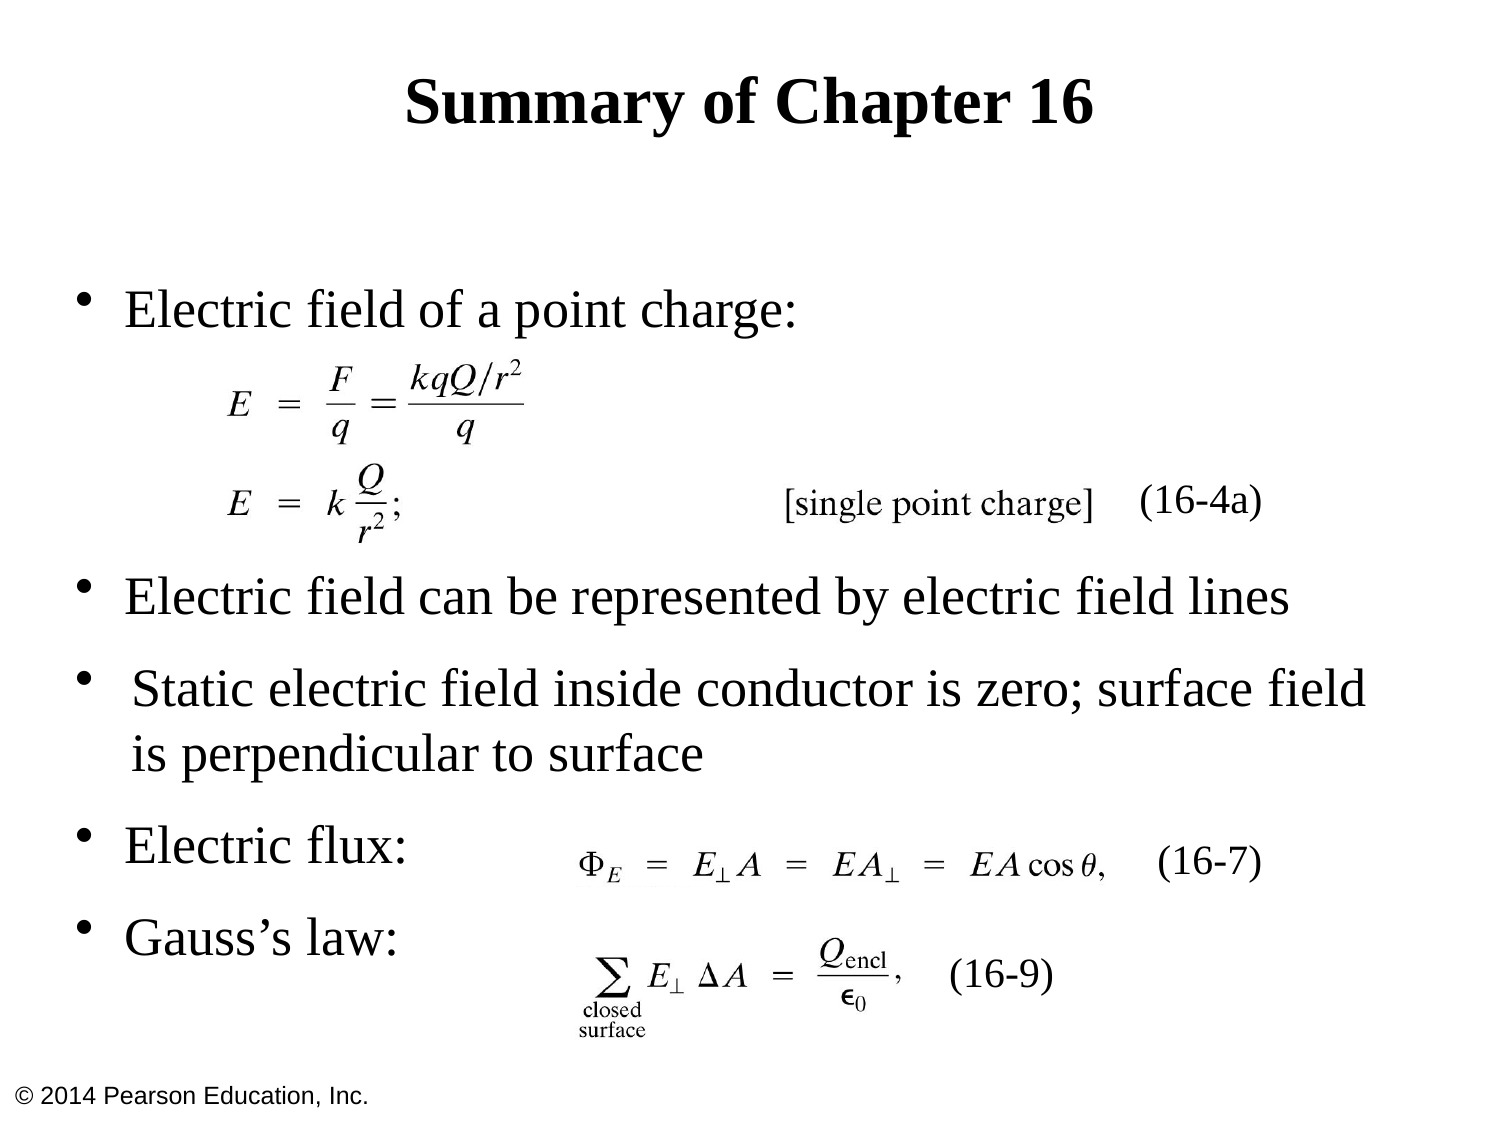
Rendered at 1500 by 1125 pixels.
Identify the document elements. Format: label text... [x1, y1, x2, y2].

slide_number © 2014 Pearson Education, Inc. [0, 1065, 401, 1125]
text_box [222, 354, 1279, 546]
list Electric field of a point charge: Electric field can be represented by electric field lines Static electric field inside conductor is zero; surface field is perpendicular to surface Electric flux: Gauss’s law: [75, 265, 1387, 992]
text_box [574, 825, 1278, 892]
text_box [574, 931, 1070, 1040]
title Summary of Chapter 16 [75, 2, 1425, 191]
